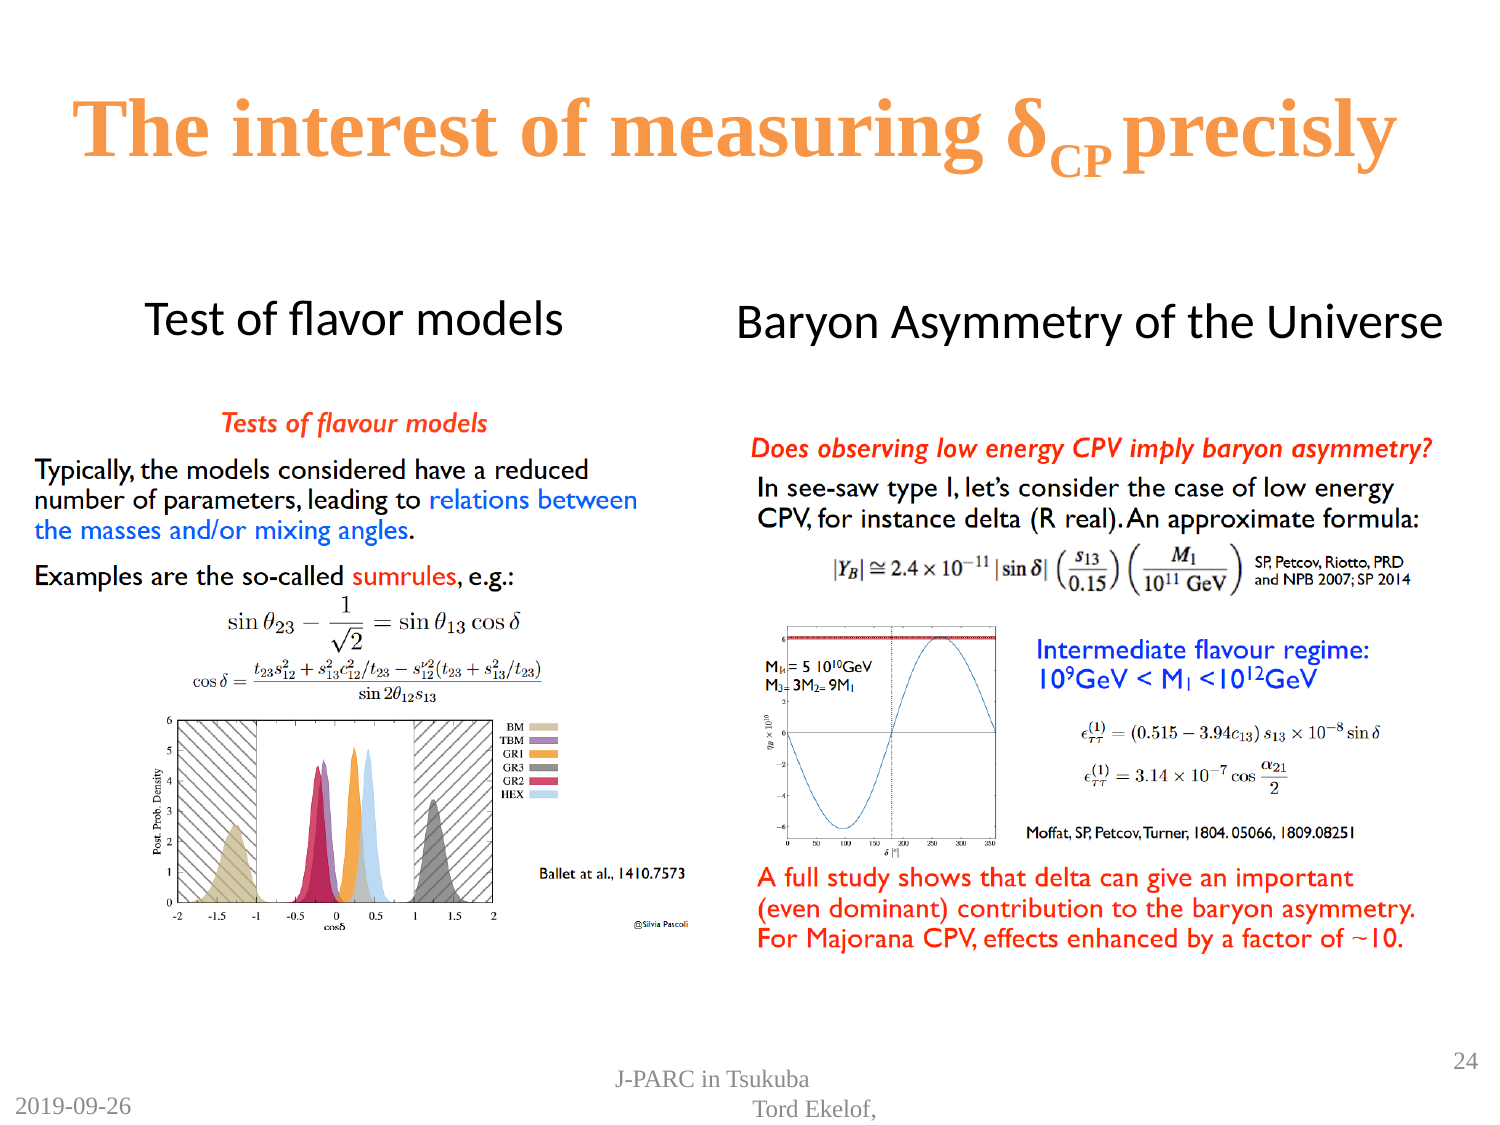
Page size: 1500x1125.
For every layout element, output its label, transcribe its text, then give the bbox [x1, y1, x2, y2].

picture [749, 421, 1437, 958]
text_box Test of flavor models [129, 277, 580, 353]
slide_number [12, 1089, 132, 1119]
footer J-PARC in Tsukuba Tord Ekelof, Uppsala University [585, 1062, 916, 1122]
slide_number 24 [1436, 1044, 1490, 1121]
text_box Baryon Asymmetry of the Universe [721, 281, 1460, 356]
title The interest of measuring δCP precisly [72, 73, 1500, 174]
picture [12, 407, 697, 930]
